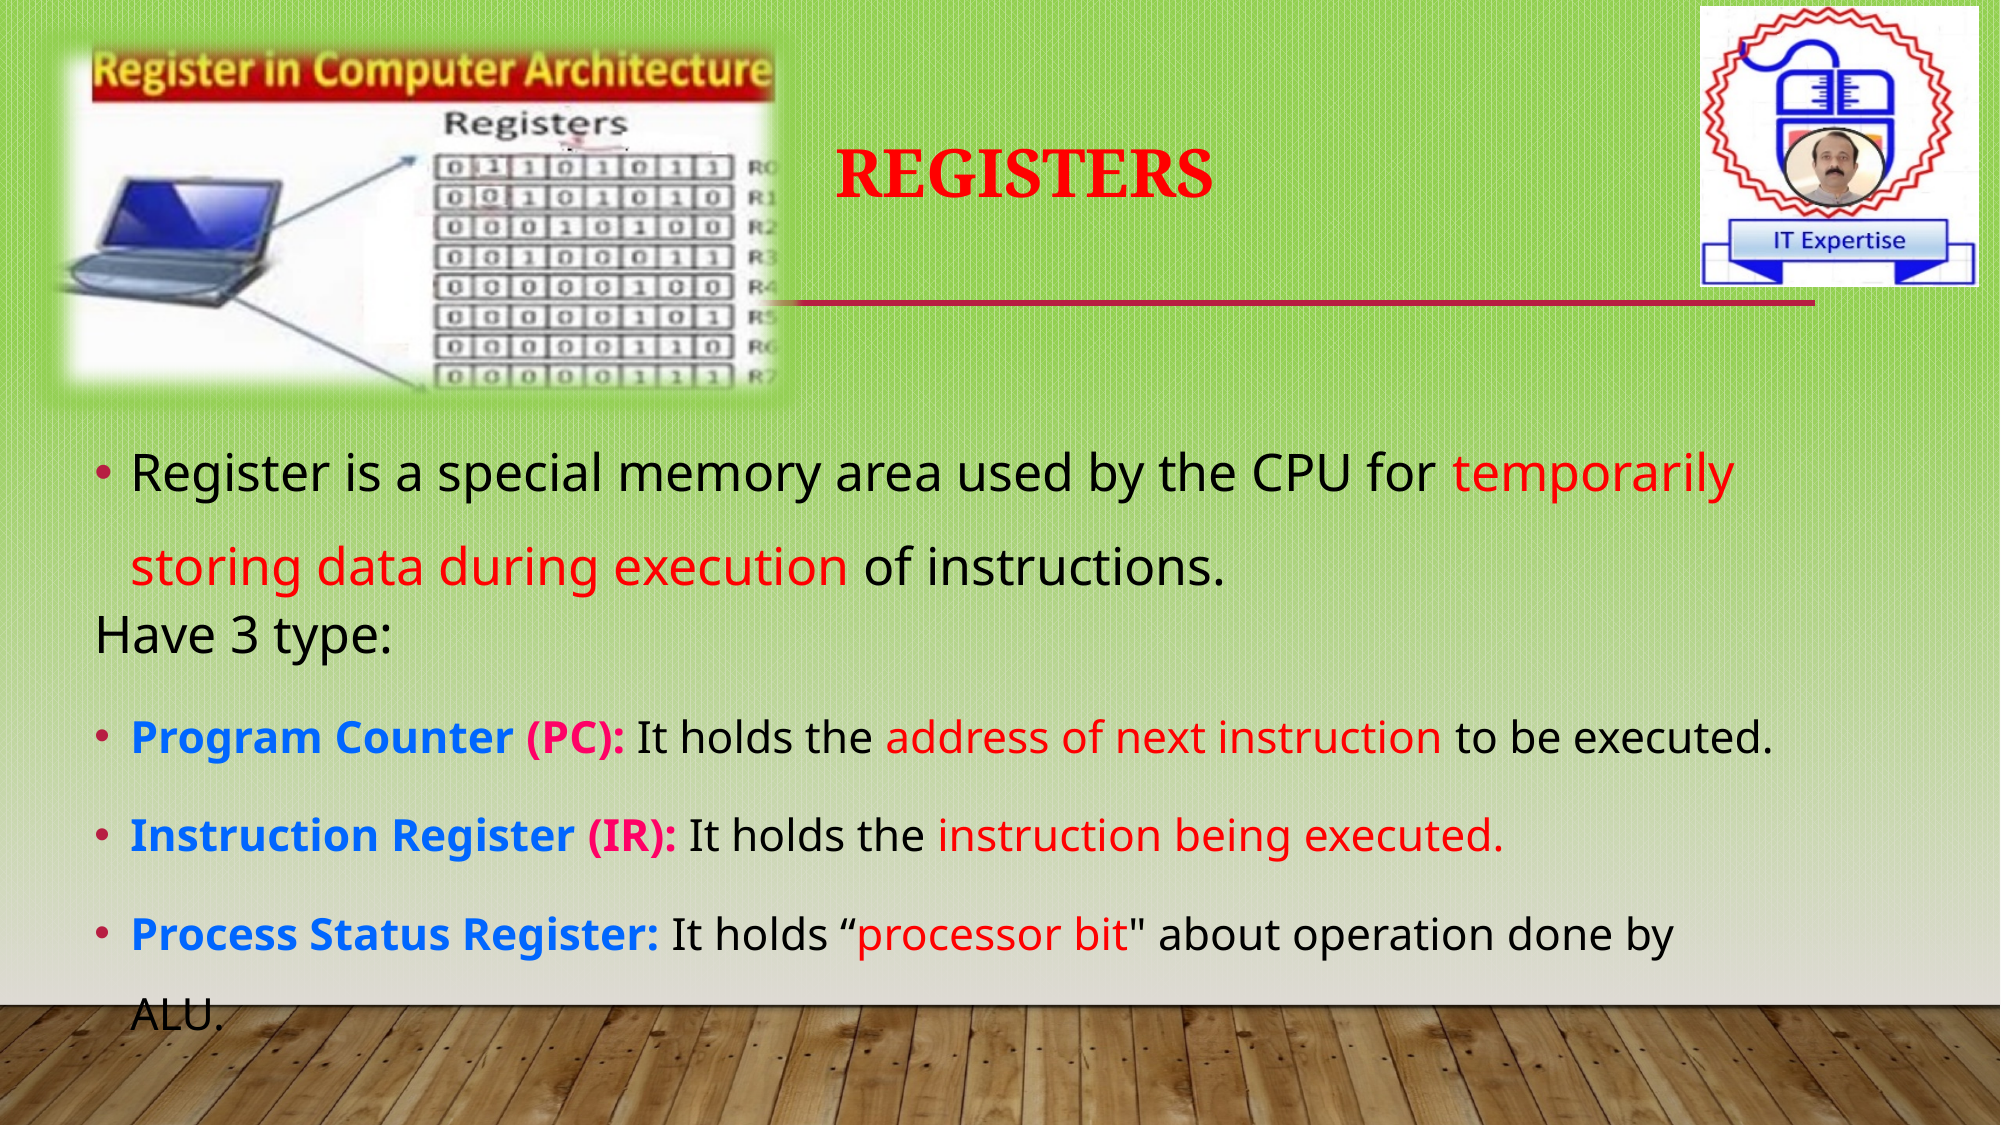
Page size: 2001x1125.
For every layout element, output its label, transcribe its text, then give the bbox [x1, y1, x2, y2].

picture [1700, 6, 1979, 287]
picture [45, 36, 789, 402]
list Register is a special memory area used by the CPU for temporarily storing data during execution of instructions. Have 3 type: Program Counter (PC): It holds the address of next instruction to be executed. Instruction Register (IR): It holds the instruction being executed. Process Status Register: It holds “processor bit" about operation done by ALU. [79, 401, 1794, 1087]
picture [0, 1005, 2000, 1125]
title REGISTERS [803, 131, 1814, 244]
